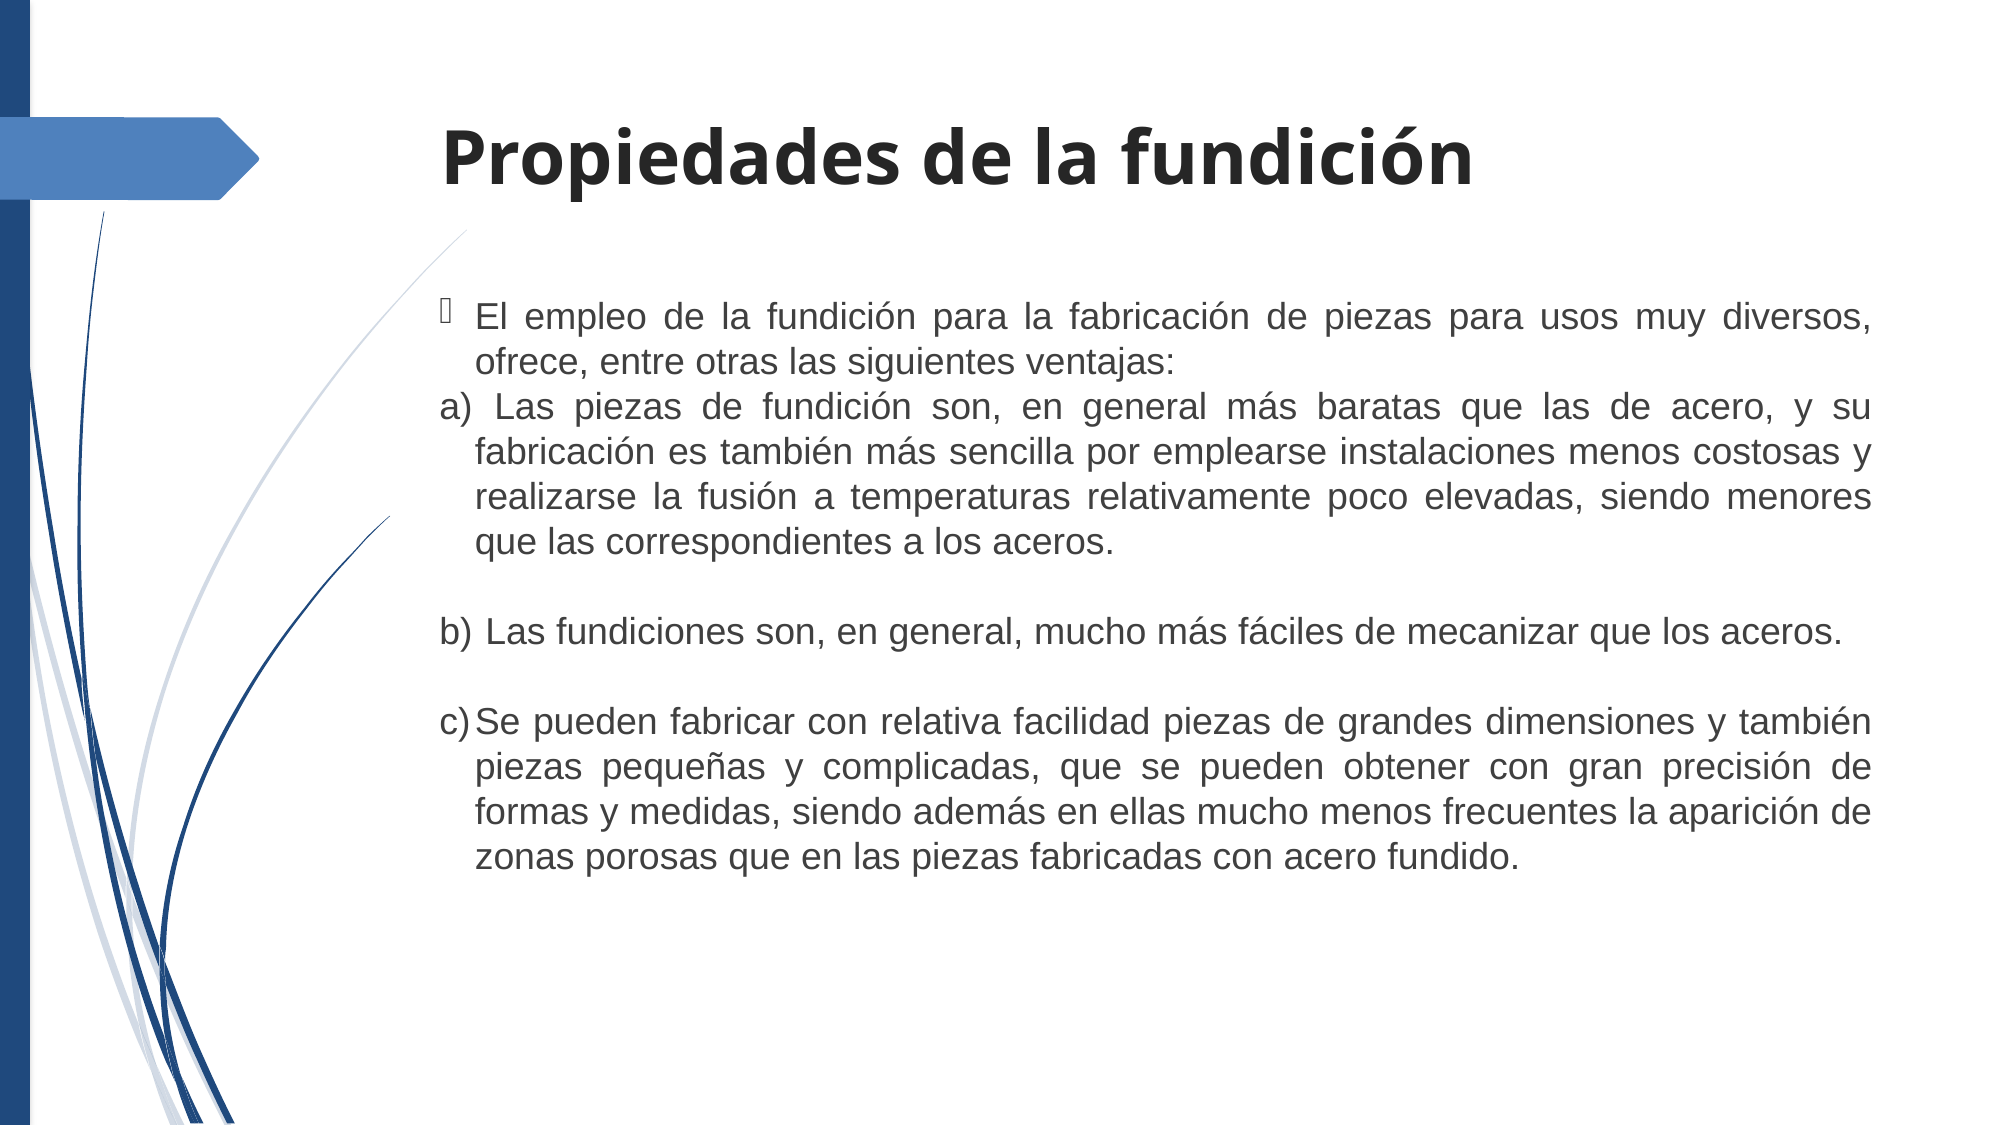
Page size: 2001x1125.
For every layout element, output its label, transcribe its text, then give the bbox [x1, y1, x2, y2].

text_box El empleo de la fundición para la fabricación de piezas para usos muy diversos, ofrece, entre otras las siguientes ventajas: Las piezas de fundición son, en general más baratas que las de acero, y su fabricación es también más sencilla por emplearse instalaciones menos costosas y realizarse la fusión a temperaturas relativamente poco elevadas, siendo menores que las correspondientes a los aceros. Las fundiciones son, en general, mucho más fáciles de mecanizar que los aceros. Se pueden fabricar con relativa facilidad piezas de grandes dimensiones y también piezas pequeñas y complicadas, que se pueden obtener con gran precisión de formas y medidas, siendo además en ellas mucho menos frecuentes la aparición de zonas porosas que en las piezas fabricadas con acero fundido. [424, 285, 1888, 1078]
text_box Propiedades de la fundición [425, 102, 1888, 285]
